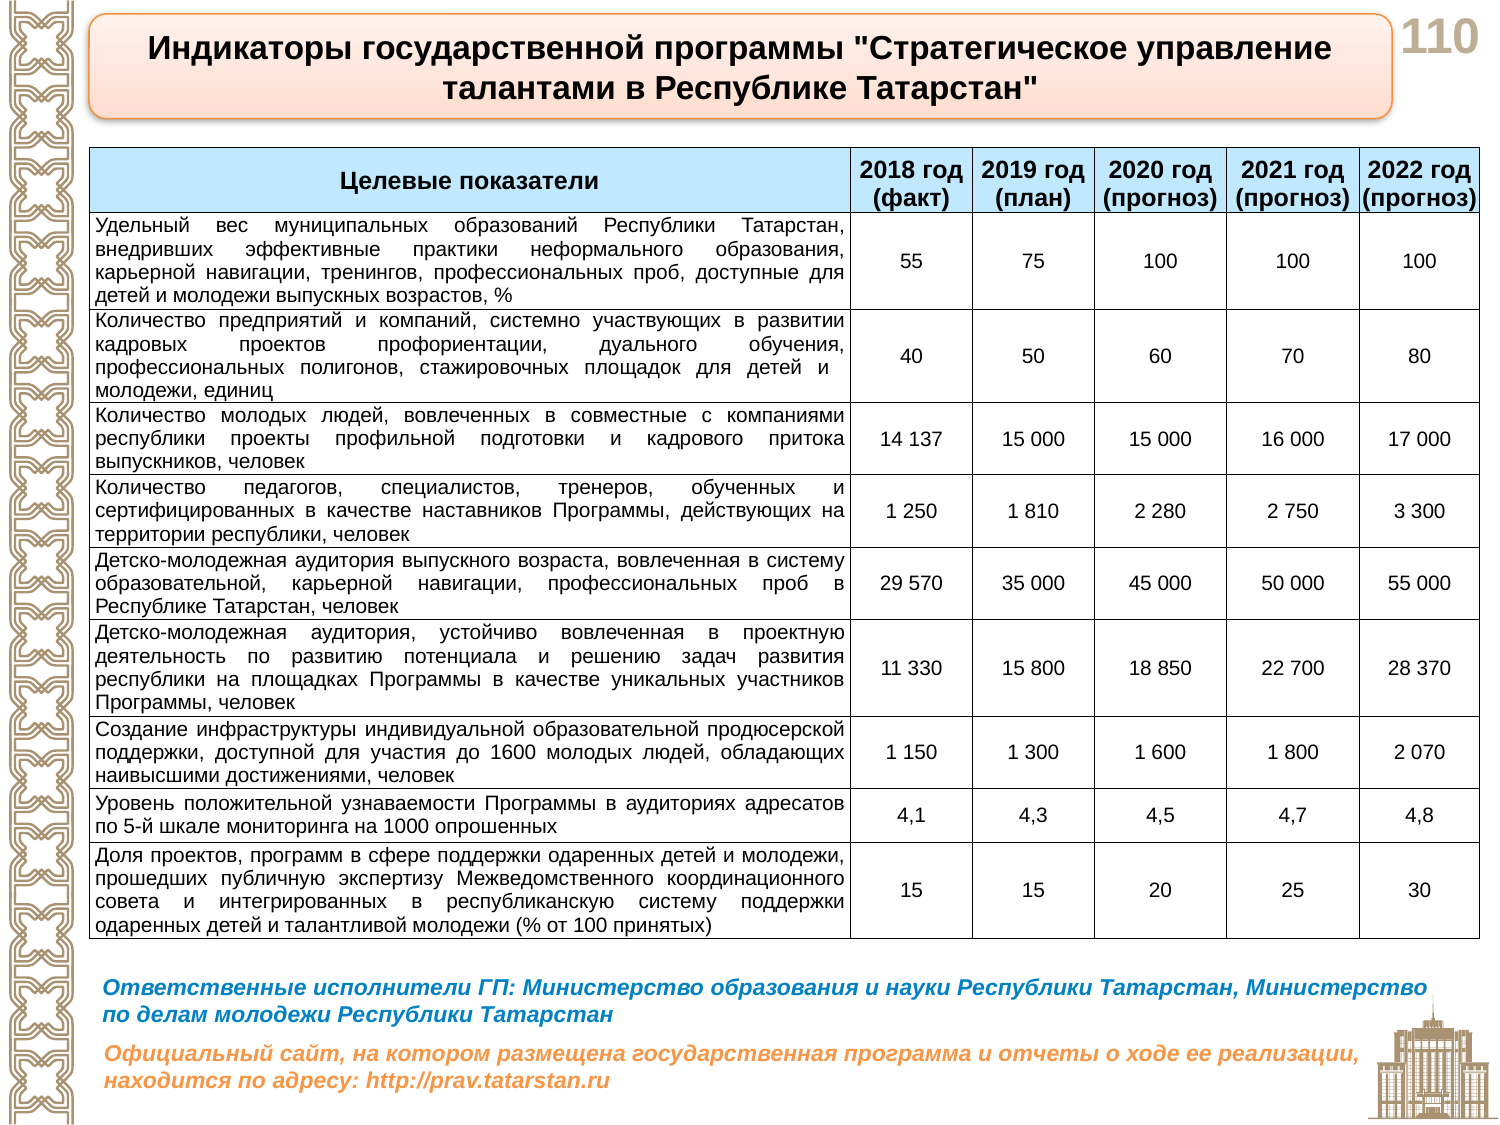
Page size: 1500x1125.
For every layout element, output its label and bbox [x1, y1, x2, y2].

table_cell [1227, 475, 1359, 547]
text_box [88, 13, 1393, 120]
table_cell [1360, 843, 1479, 938]
table_cell [973, 717, 1094, 788]
table_cell [1360, 789, 1479, 842]
table_cell [1227, 403, 1359, 474]
table_cell [851, 213, 972, 309]
table_cell [90, 403, 850, 474]
table_cell [90, 548, 850, 619]
table_cell [851, 548, 972, 619]
table_cell [851, 789, 972, 842]
table_header [1095, 148, 1226, 212]
table_cell [90, 310, 850, 402]
table_cell [1227, 717, 1359, 788]
table_cell [1095, 475, 1226, 547]
table_header [973, 148, 1094, 212]
table_cell [973, 620, 1094, 716]
table_cell [1227, 310, 1359, 402]
table_cell [1227, 548, 1359, 619]
table_cell [1095, 403, 1226, 474]
table_cell [1227, 213, 1359, 309]
table_cell [1095, 789, 1226, 842]
table_cell [1095, 213, 1226, 309]
table_cell [1360, 310, 1479, 402]
table_cell [1095, 843, 1226, 938]
table_cell [1360, 620, 1479, 716]
table_cell [90, 213, 850, 309]
table_cell [973, 548, 1094, 619]
table_cell [973, 310, 1094, 402]
table_cell [90, 789, 850, 842]
table_cell [1095, 717, 1226, 788]
table_cell [1227, 843, 1359, 938]
table_cell [1095, 620, 1226, 716]
table_cell [1227, 789, 1359, 842]
table_cell [1227, 620, 1359, 716]
table_cell [90, 620, 850, 716]
table_cell [851, 620, 972, 716]
table_cell [851, 843, 972, 938]
table_cell [973, 789, 1094, 842]
table_cell [1095, 548, 1226, 619]
table_cell [90, 843, 850, 938]
table_cell [1360, 213, 1479, 309]
table_cell [973, 843, 1094, 938]
table_cell [851, 403, 972, 474]
table_cell [973, 213, 1094, 309]
table_cell [851, 475, 972, 547]
table_header [1227, 148, 1359, 212]
table_header [851, 148, 972, 212]
table_cell [1360, 548, 1479, 619]
table_cell [851, 310, 972, 402]
table_cell [1095, 310, 1226, 402]
table_cell [90, 717, 850, 788]
table_cell [973, 475, 1094, 547]
table_cell [1360, 717, 1479, 788]
text_box [87, 964, 1461, 1096]
table_header [1360, 148, 1479, 212]
table_cell [851, 717, 972, 788]
table_cell [90, 475, 850, 547]
table_cell [1360, 475, 1479, 547]
table_cell [973, 403, 1094, 474]
table_cell [1360, 403, 1479, 474]
table_header [90, 148, 850, 212]
